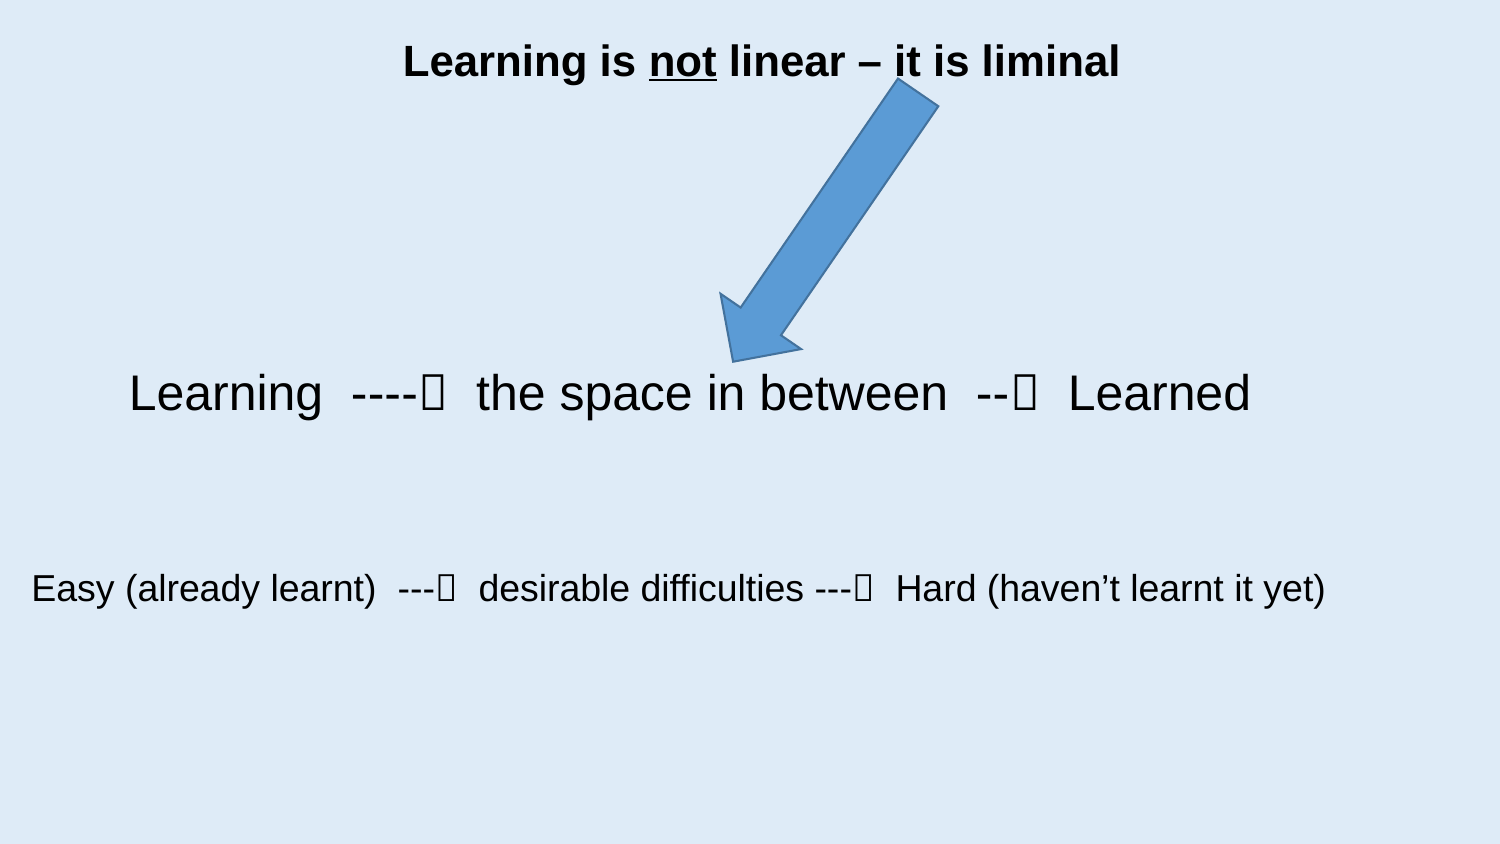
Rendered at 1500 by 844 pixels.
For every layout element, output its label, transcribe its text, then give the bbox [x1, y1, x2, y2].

text_box Learning ---- the space in between -- Learned [114, 353, 1410, 429]
text_box [719, 77, 940, 363]
text_box Learning is not linear – it is liminal [71, 24, 1453, 93]
text_box Easy (already learnt) --- desirable difficulties --- Hard (haven’t learnt it yet) [16, 556, 1500, 616]
